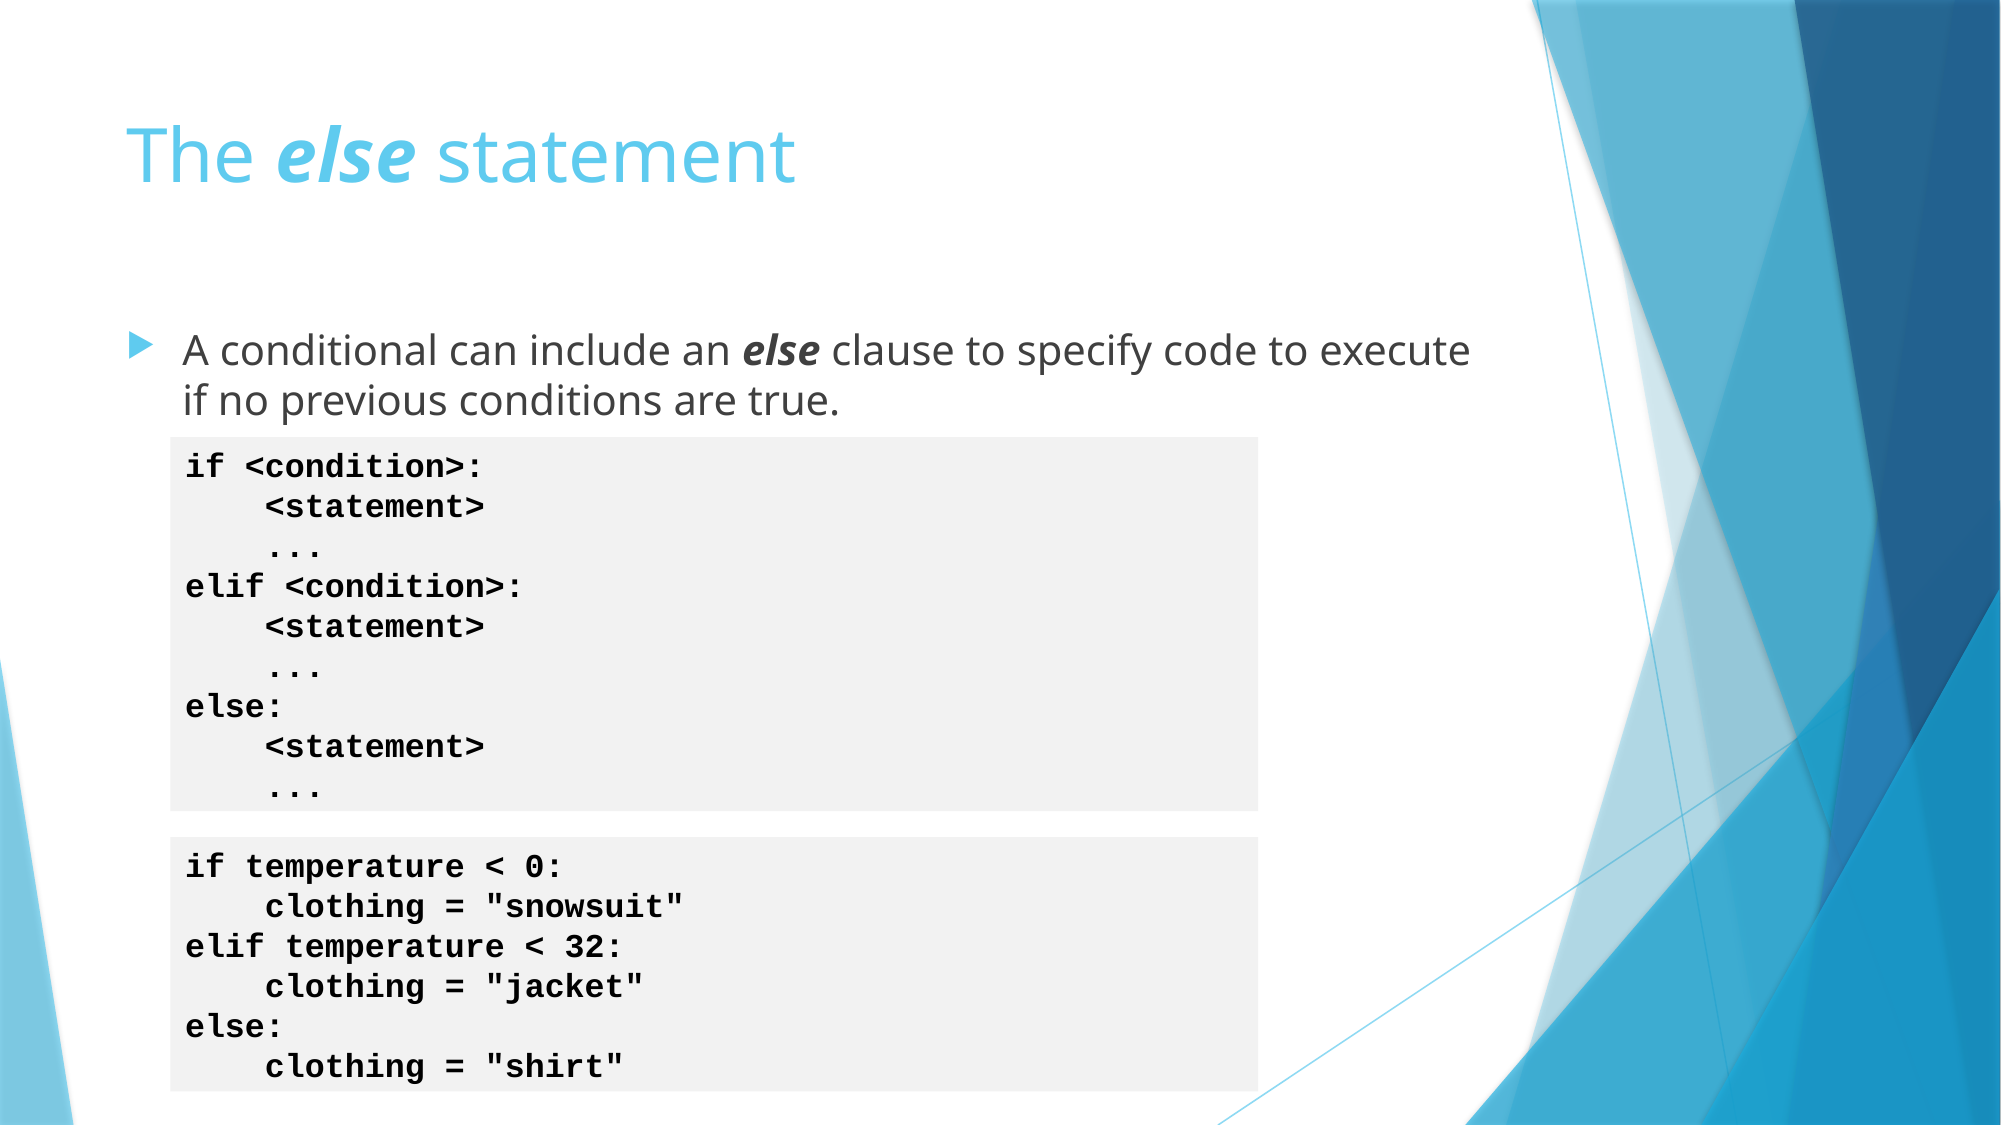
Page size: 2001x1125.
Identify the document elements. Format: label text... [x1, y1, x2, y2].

list A conditional can include an else clause to specify code to execute if no previous conditions are true. [111, 316, 1522, 991]
text_box if <condition>: <statement> ... elif <condition>: <statement> ... else: <statement> ... [170, 437, 1259, 812]
title The else statement [111, 99, 1522, 316]
text_box if temperature < 0: clothing = "snowsuit" elif temperature < 32: clothing = "jacket" else: clothing = "shirt" [170, 837, 1259, 1092]
